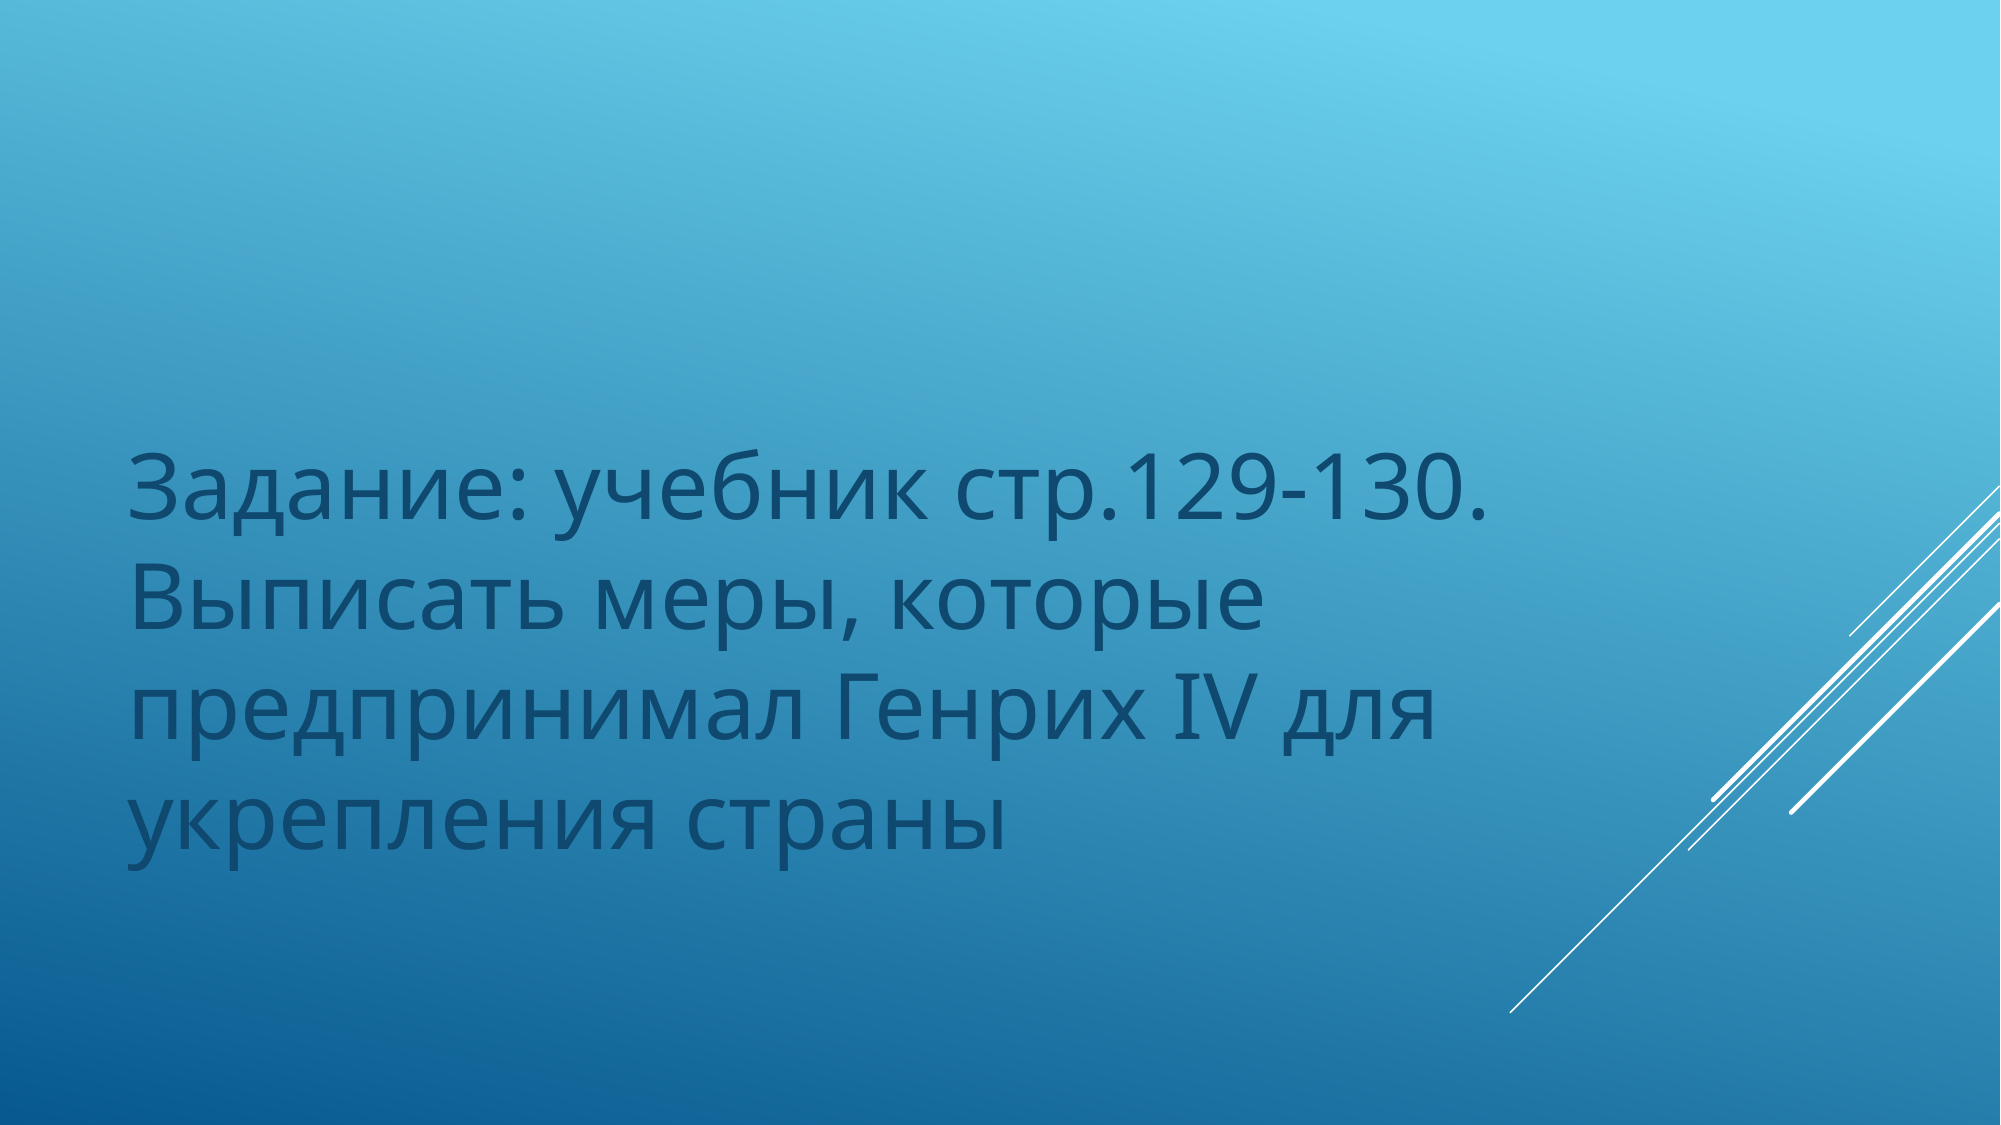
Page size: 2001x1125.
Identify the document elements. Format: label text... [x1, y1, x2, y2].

list Задание: учебник стр.129-130. Выписать меры, которые предпринимал Генрих IV для укрепления страны [112, 312, 1513, 984]
